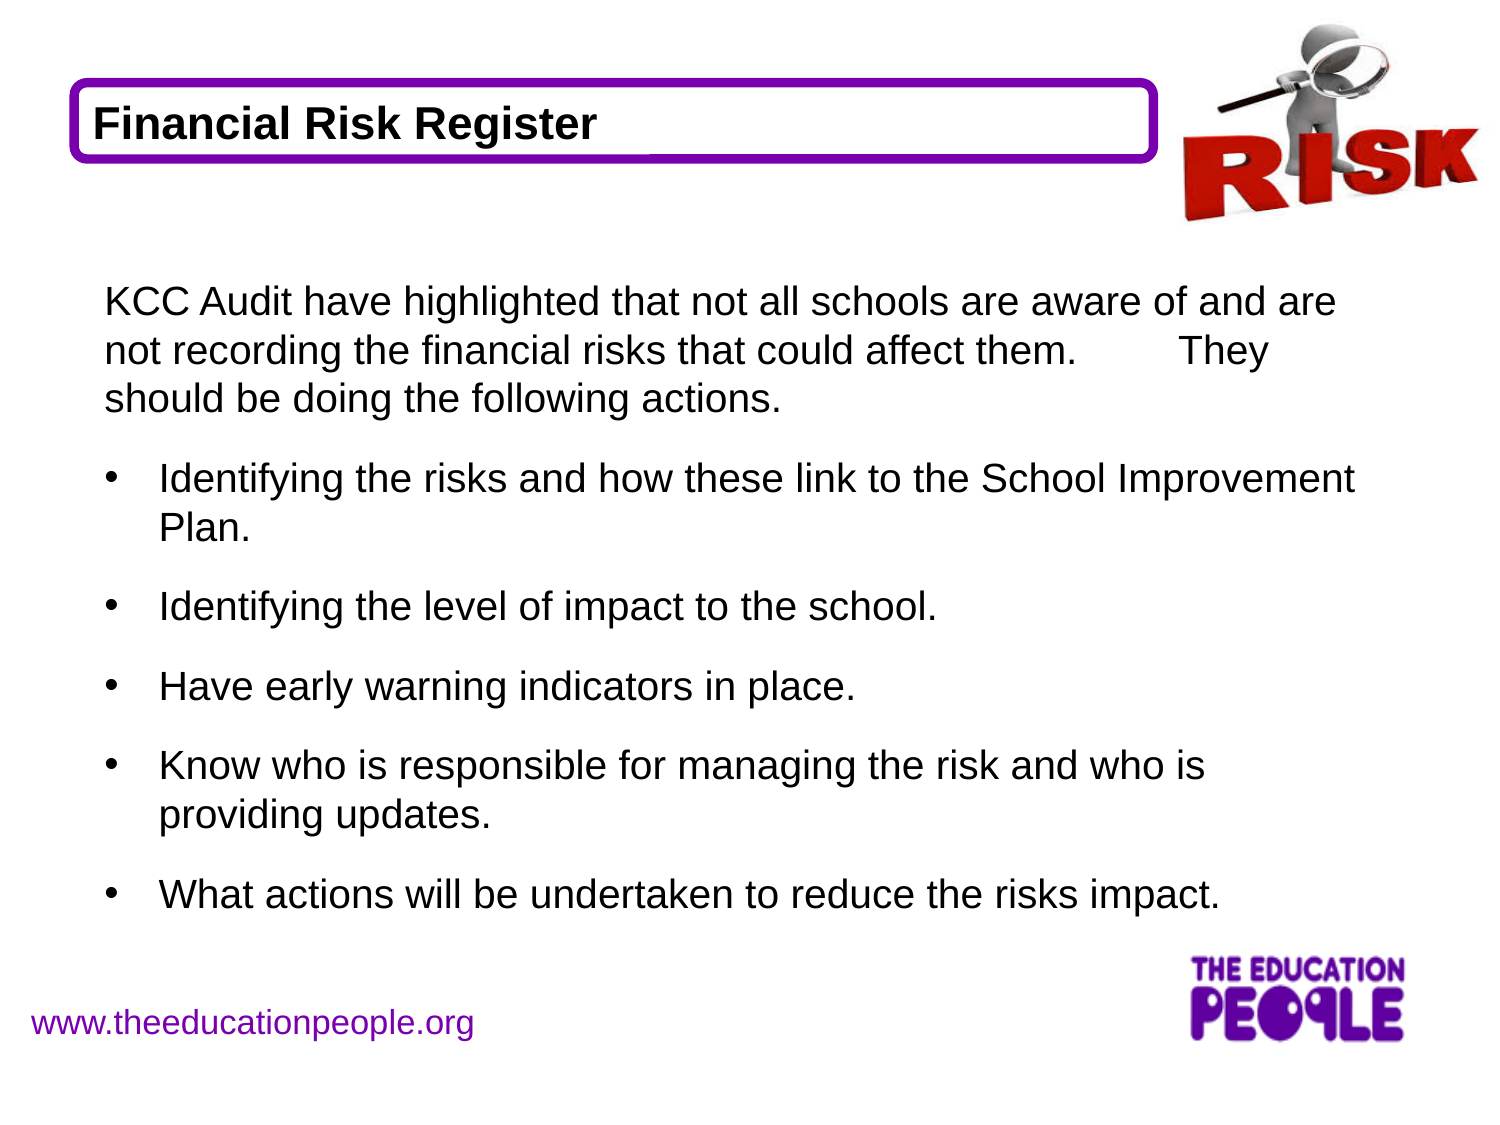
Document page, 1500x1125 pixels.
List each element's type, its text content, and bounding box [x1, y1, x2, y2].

list KCC Audit have highlighted that not all schools are aware of and are not recording the financial risks that could affect them. They should be doing the following actions. Identifying the risks and how these link to the School Improvement Plan. Identifying the level of impact to the school. Have early warning indicators in place. Know who is responsible for managing the risk and who is providing updates. What actions will be undertaken to reduce the risks impact. [89, 267, 1376, 965]
picture [1185, 933, 1416, 1065]
picture [1161, 16, 1498, 238]
text_box Financial Risk Register [72, 80, 1156, 162]
text_box www.theeducationpeople.org [0, 992, 507, 1049]
